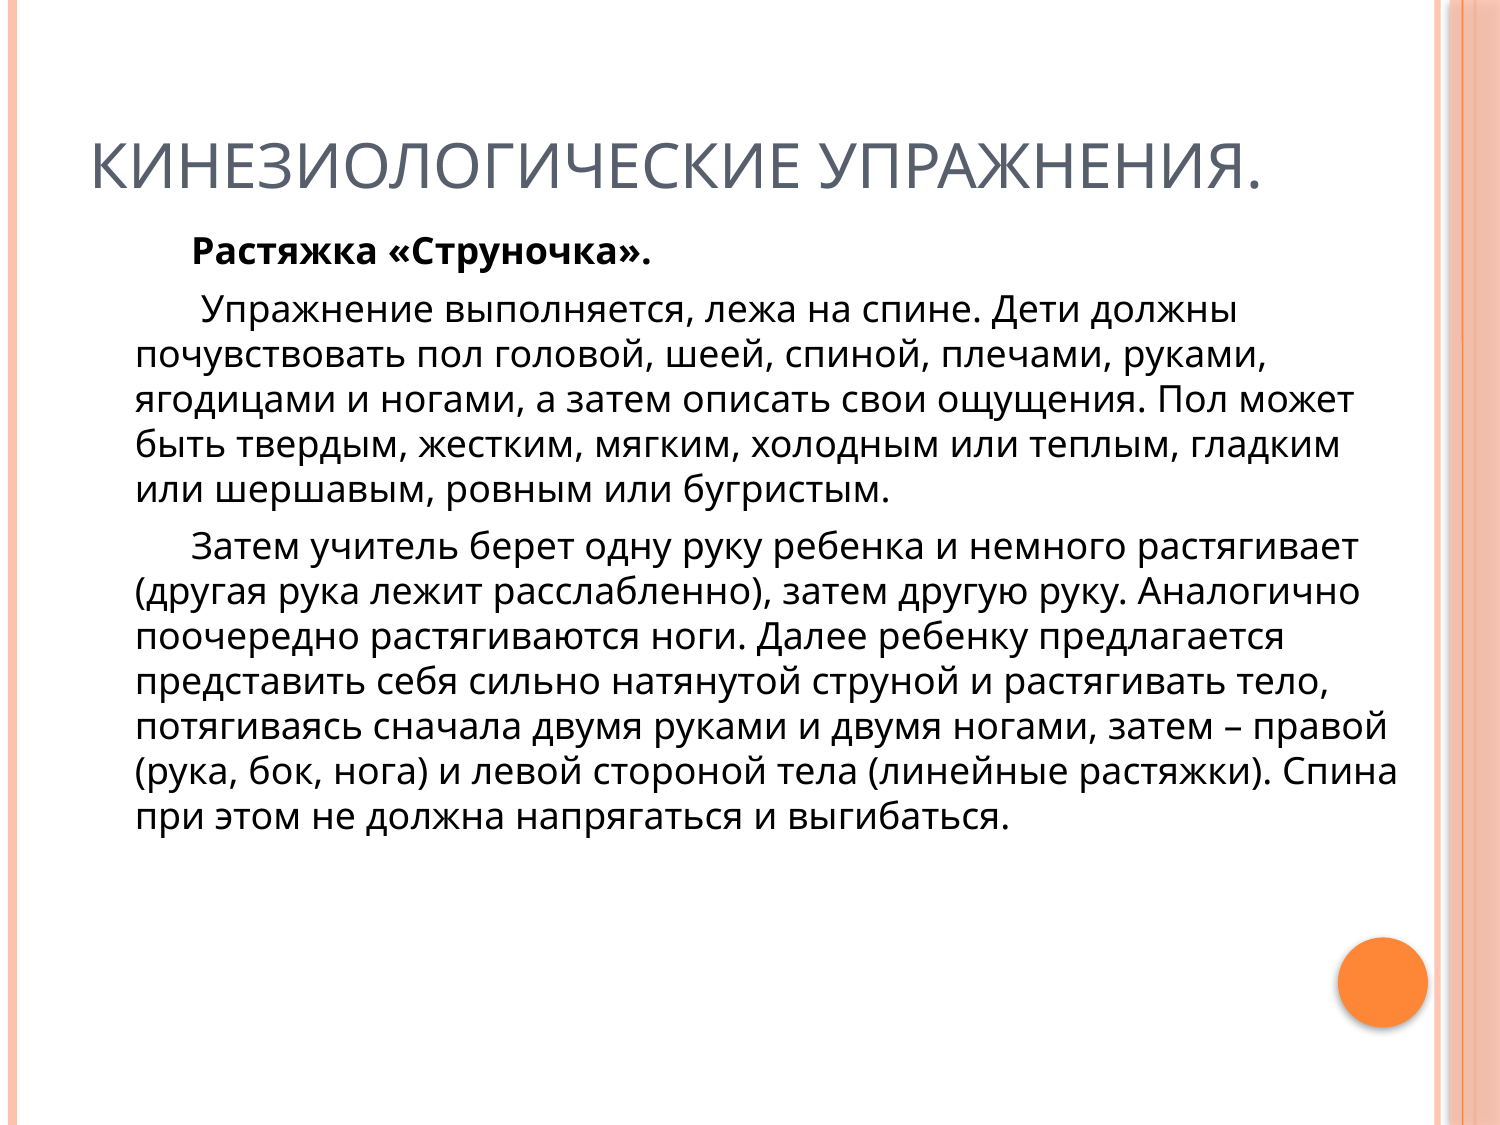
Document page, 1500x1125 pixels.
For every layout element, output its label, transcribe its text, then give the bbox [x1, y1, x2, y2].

list Растяжка «Струночка». Упражнение выполняется, лежа на спине. Дети должны почувствовать пол головой, шеей, спиной, плечами, руками, ягодицами и ногами, а затем описать свои ощущения. Пол может быть твердым, жестким, мягким, холодным или теплым, гладким или шершавым, ровным или бугристым. Затем учитель берет одну руку ребенка и немного растягивает (другая рука лежит расслабленно), затем другую руку. Аналогично поочередно растягиваются ноги. Далее ребенку предлагается представить себя сильно натянутой струной и растягивать тело, потягиваясь сначала двумя руками и двумя ногами, затем – правой (рука, бок, нога) и левой стороной тела (линейные растяжки). Спина при этом не должна напрягаться и выгибаться. [75, 219, 1425, 1005]
title Кинезиологические упражнения. [75, 19, 1425, 209]
